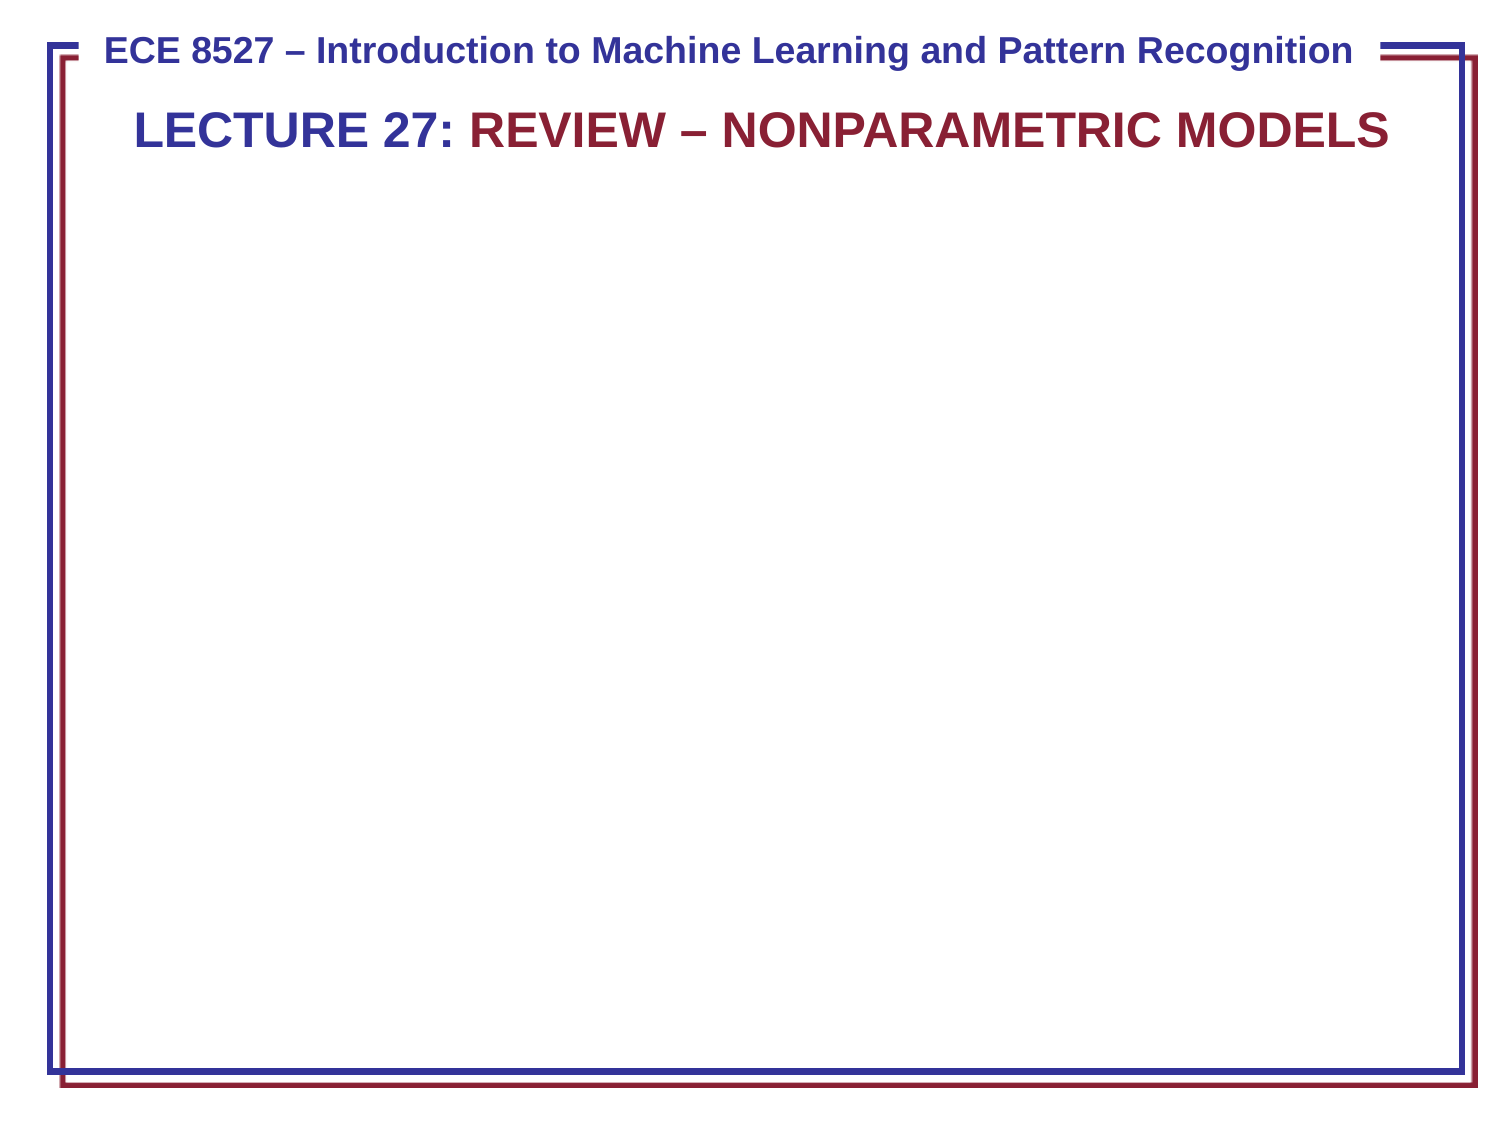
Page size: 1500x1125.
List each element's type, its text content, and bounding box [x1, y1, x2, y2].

text_box LECTURE 27: REVIEW – NONPARAMETRIC MODELS [67, 90, 1457, 166]
